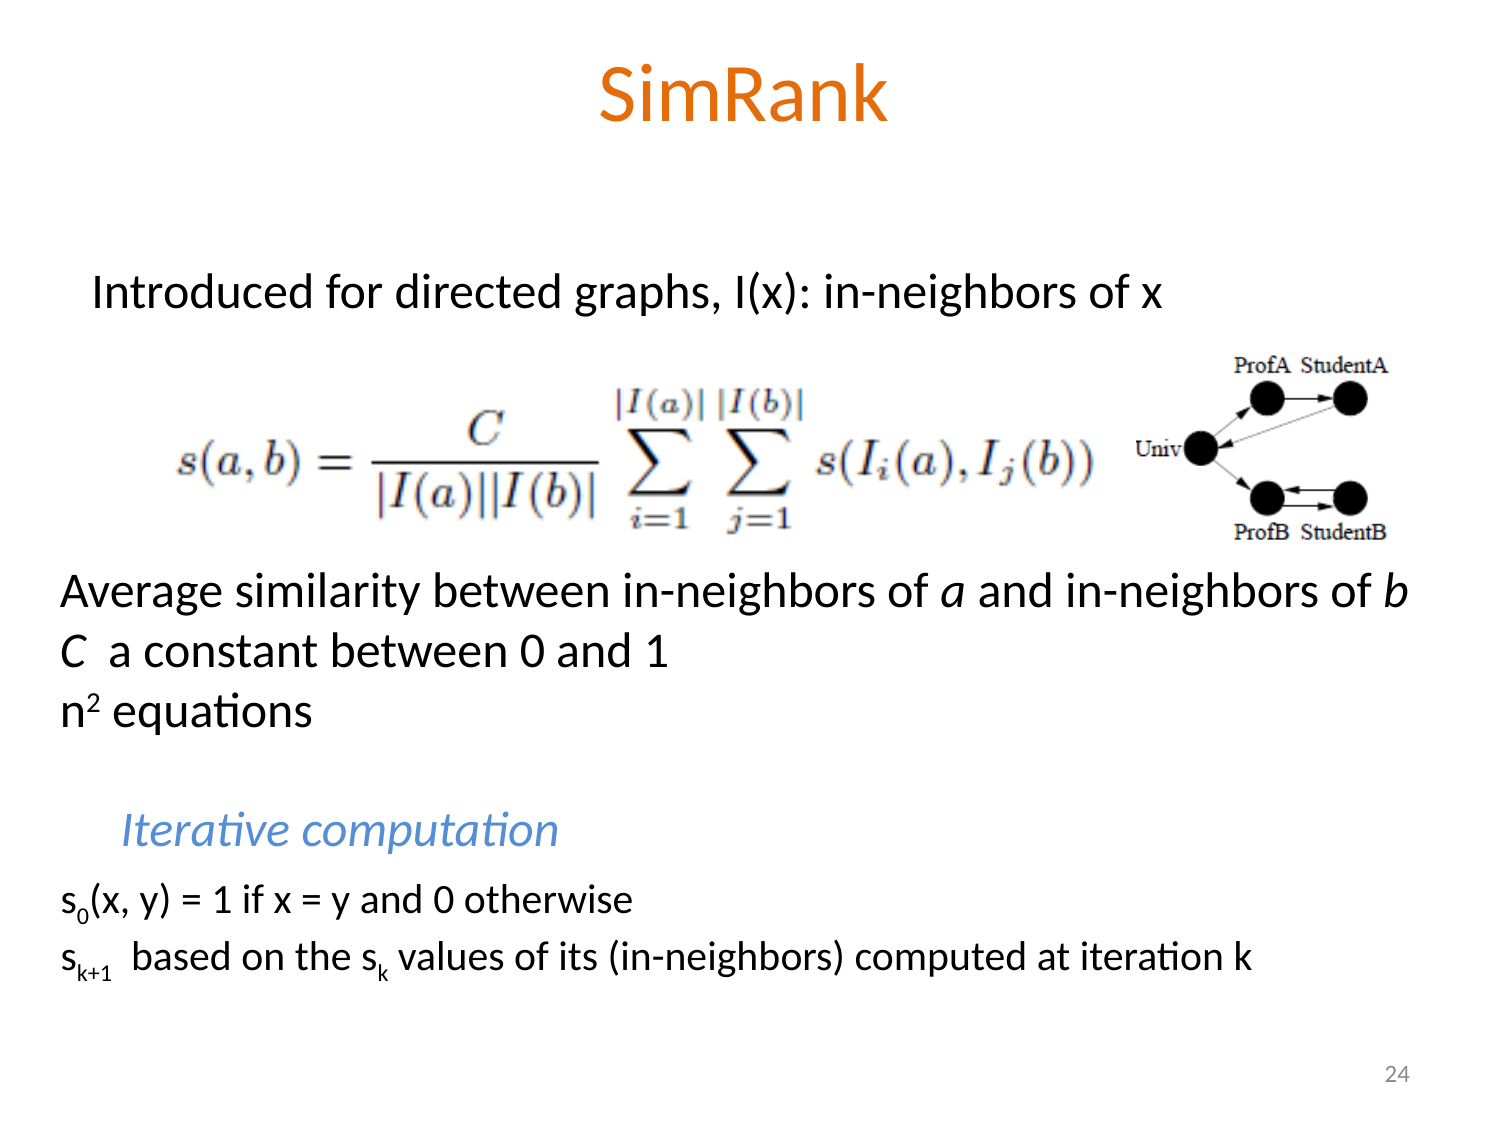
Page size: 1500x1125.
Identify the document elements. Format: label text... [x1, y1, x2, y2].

text_box Introduced for directed graphs, I(x): in-neighbors of x [76, 250, 1282, 326]
picture [96, 348, 1390, 551]
text_box SimRank [53, 30, 1436, 146]
slide_number 24 [1074, 1042, 1425, 1103]
text_box s0(x, y) = 1 if x = y and 0 otherwise sk+1 based on the sk values of its (in-neighbors) computed at iteration k [45, 864, 1428, 994]
text_box Average similarity between in-neighbors of a and in-neighbors of b C a constant between 0 and 1 n2 equations [44, 550, 1444, 745]
text_box Iterative computation [105, 788, 579, 864]
